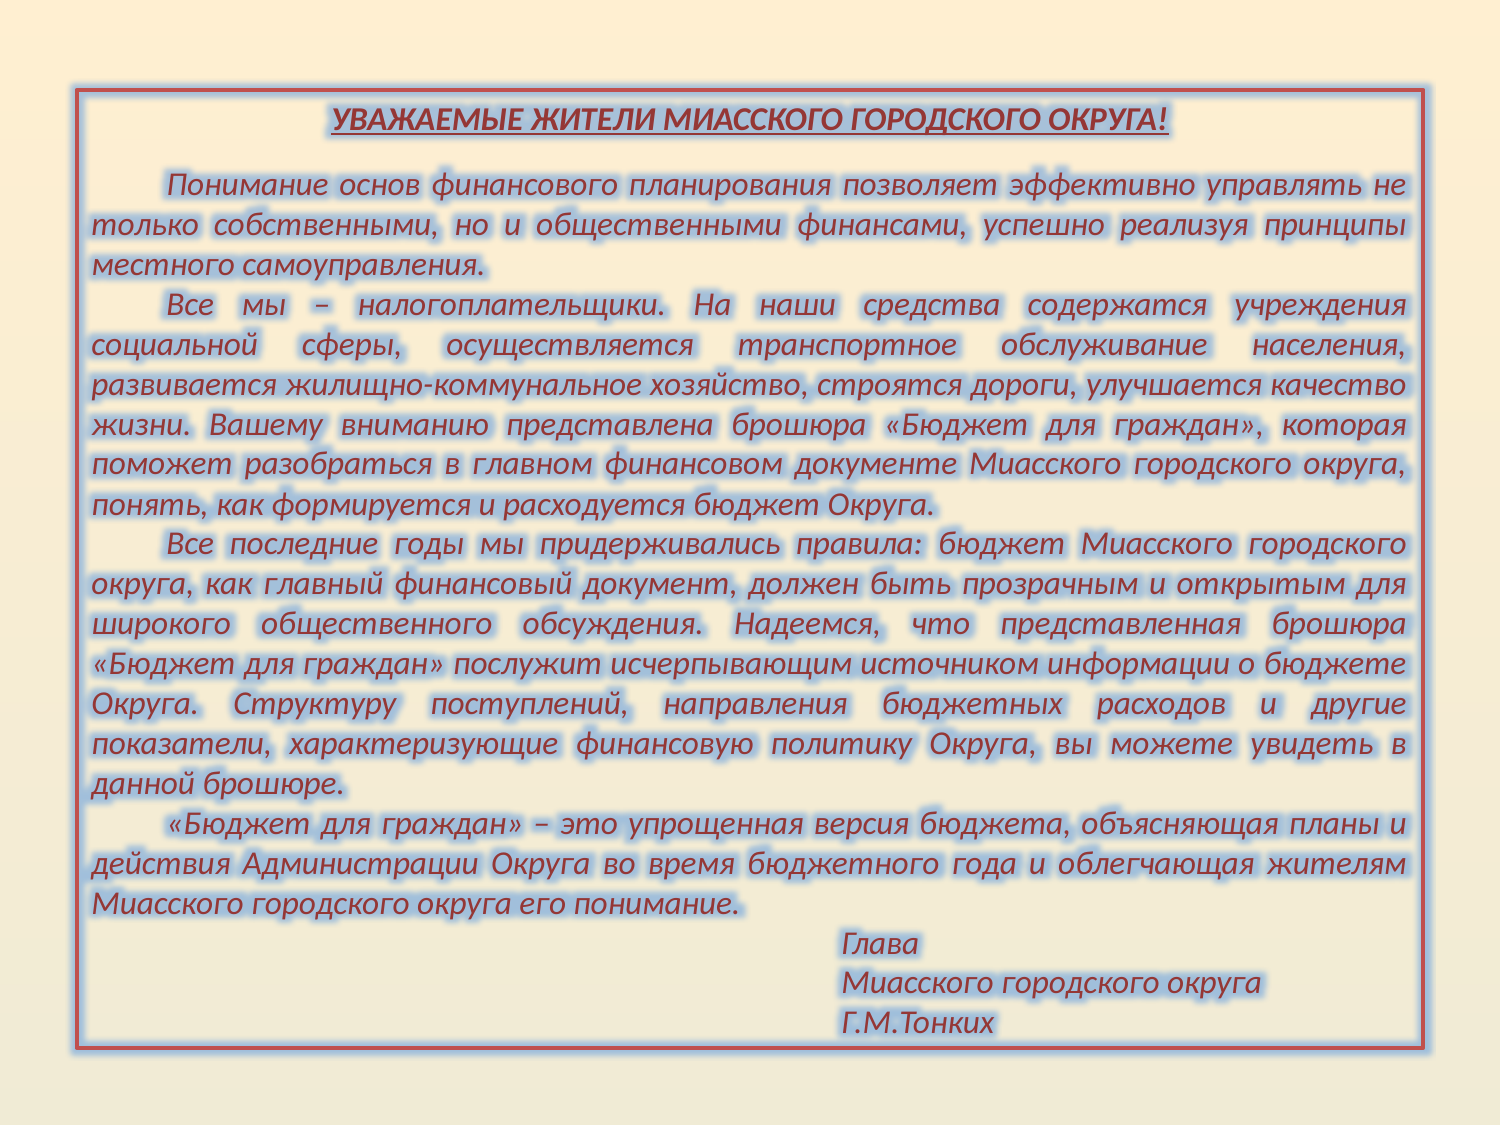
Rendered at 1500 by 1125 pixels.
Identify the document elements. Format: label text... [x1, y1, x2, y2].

text_box УВАЖАЕМЫЕ ЖИТЕЛИ МИАССКОГО ГОРОДСКОГО ОКРУГА! Понимание основ финансового планирования позволяет эффективно управлять не только собственными, но и общественными финансами, успешно реализуя принципы местного самоуправления. Все мы – налогоплательщики. На наши средства содержатся учреждения социальной сферы, осуществляется транспортное обслуживание населения, развивается жилищно-коммунальное хозяйство, строятся дороги, улучшается качество жизни. Вашему вниманию представлена брошюра «Бюджет для граждан», которая поможет разобраться в главном финансовом документе Миасского городского округа, понять, как формируется и расходуется бюджет Округа. Все последние годы мы придерживались правила: бюджет Миасского городского округа, как главный финансовый документ, должен быть прозрачным и открытым для широкого общественного обсуждения. Надеемся, что представленная брошюра «Бюджет для граждан» послужит исчерпывающим источником информации о бюджете Округа. Структуру поступлений, направления бюджетных расходов и другие показатели, характеризующие финансовую политику Округа, вы можете увидеть в данной брошюре. «Бюджет для граждан» – это упрощенная версия бюджета, объясняющая планы и действия Администрации Округа во время бюджетного года и облегчающая жителям Миасского городского округа его понимание. Глава Миасского городского округа Г.М.Тонких [75, 88, 1425, 1050]
